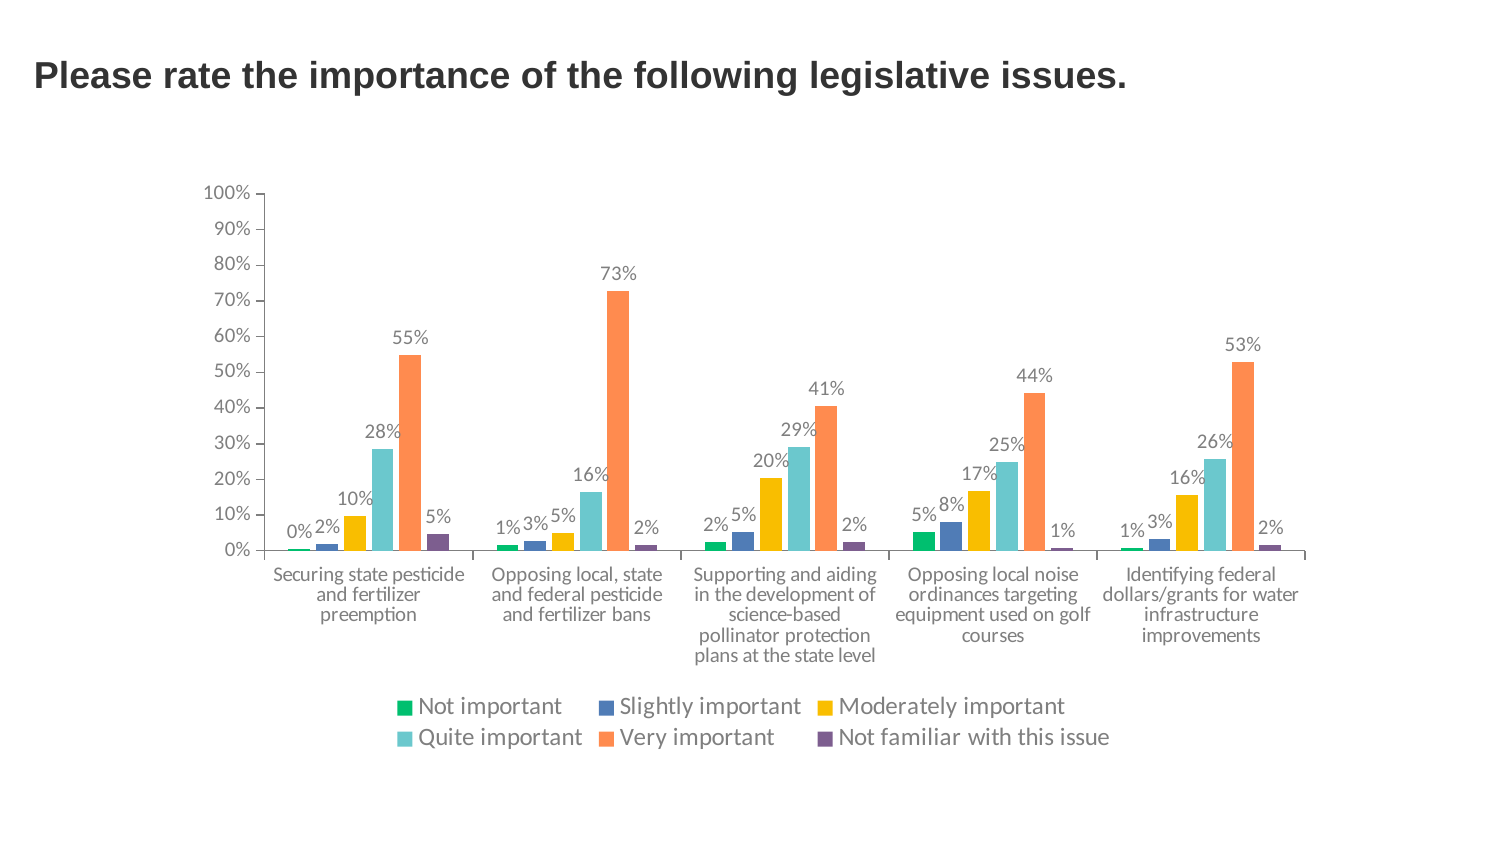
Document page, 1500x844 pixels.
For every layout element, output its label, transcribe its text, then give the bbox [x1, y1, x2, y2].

chart [179, 171, 1329, 758]
title Please rate the importance of the following legislative issues. [18, 13, 1369, 104]
